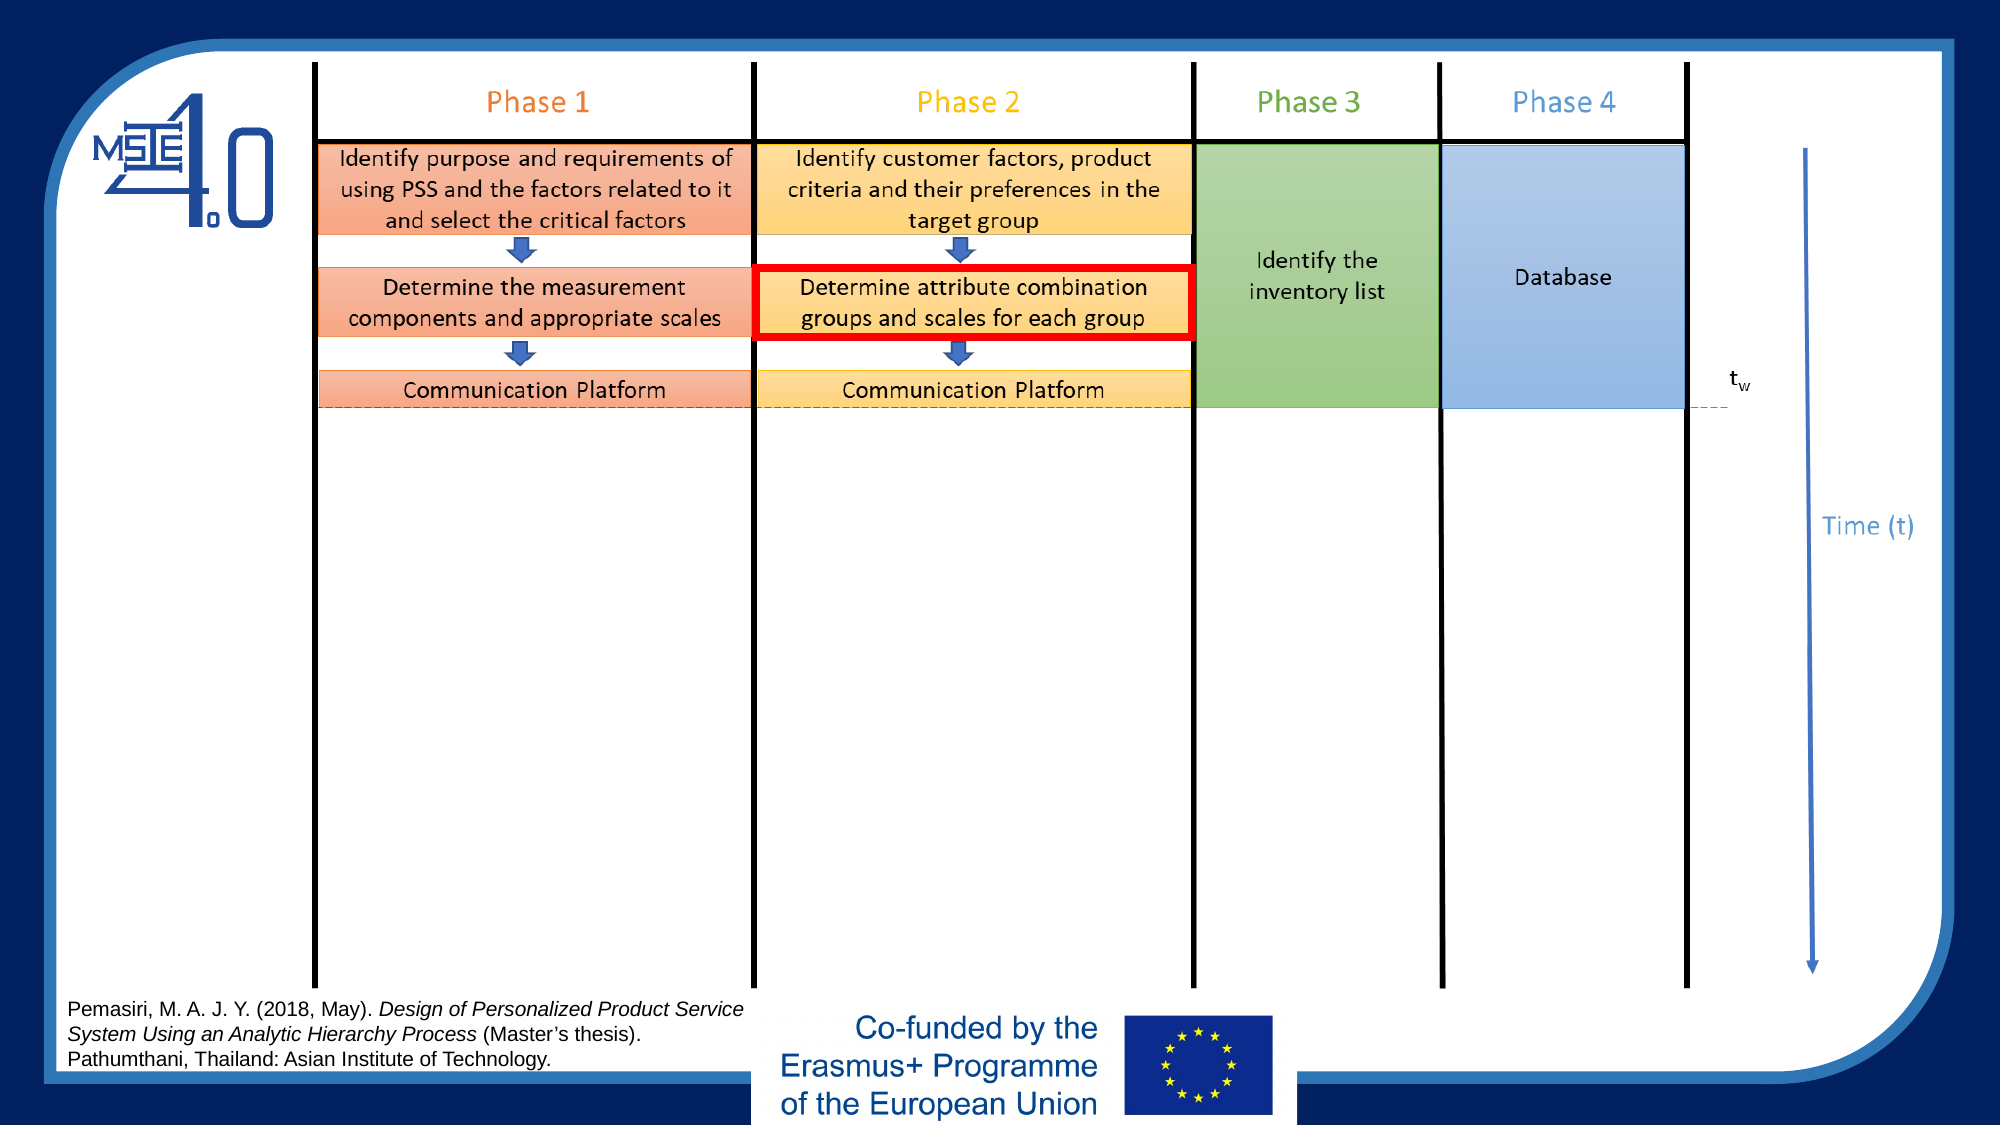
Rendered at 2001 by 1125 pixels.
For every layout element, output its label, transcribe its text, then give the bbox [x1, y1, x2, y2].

text_box Pemasiri, M. A. J. Y. (2018, May). Design of Personalized Product Service System Using an Analytic Hierarchy Process (Master’s thesis). Pathumthani, Thailand: Asian Institute of Technology. [52, 987, 776, 1078]
picture [312, 61, 1933, 991]
picture [751, 1003, 1298, 1125]
